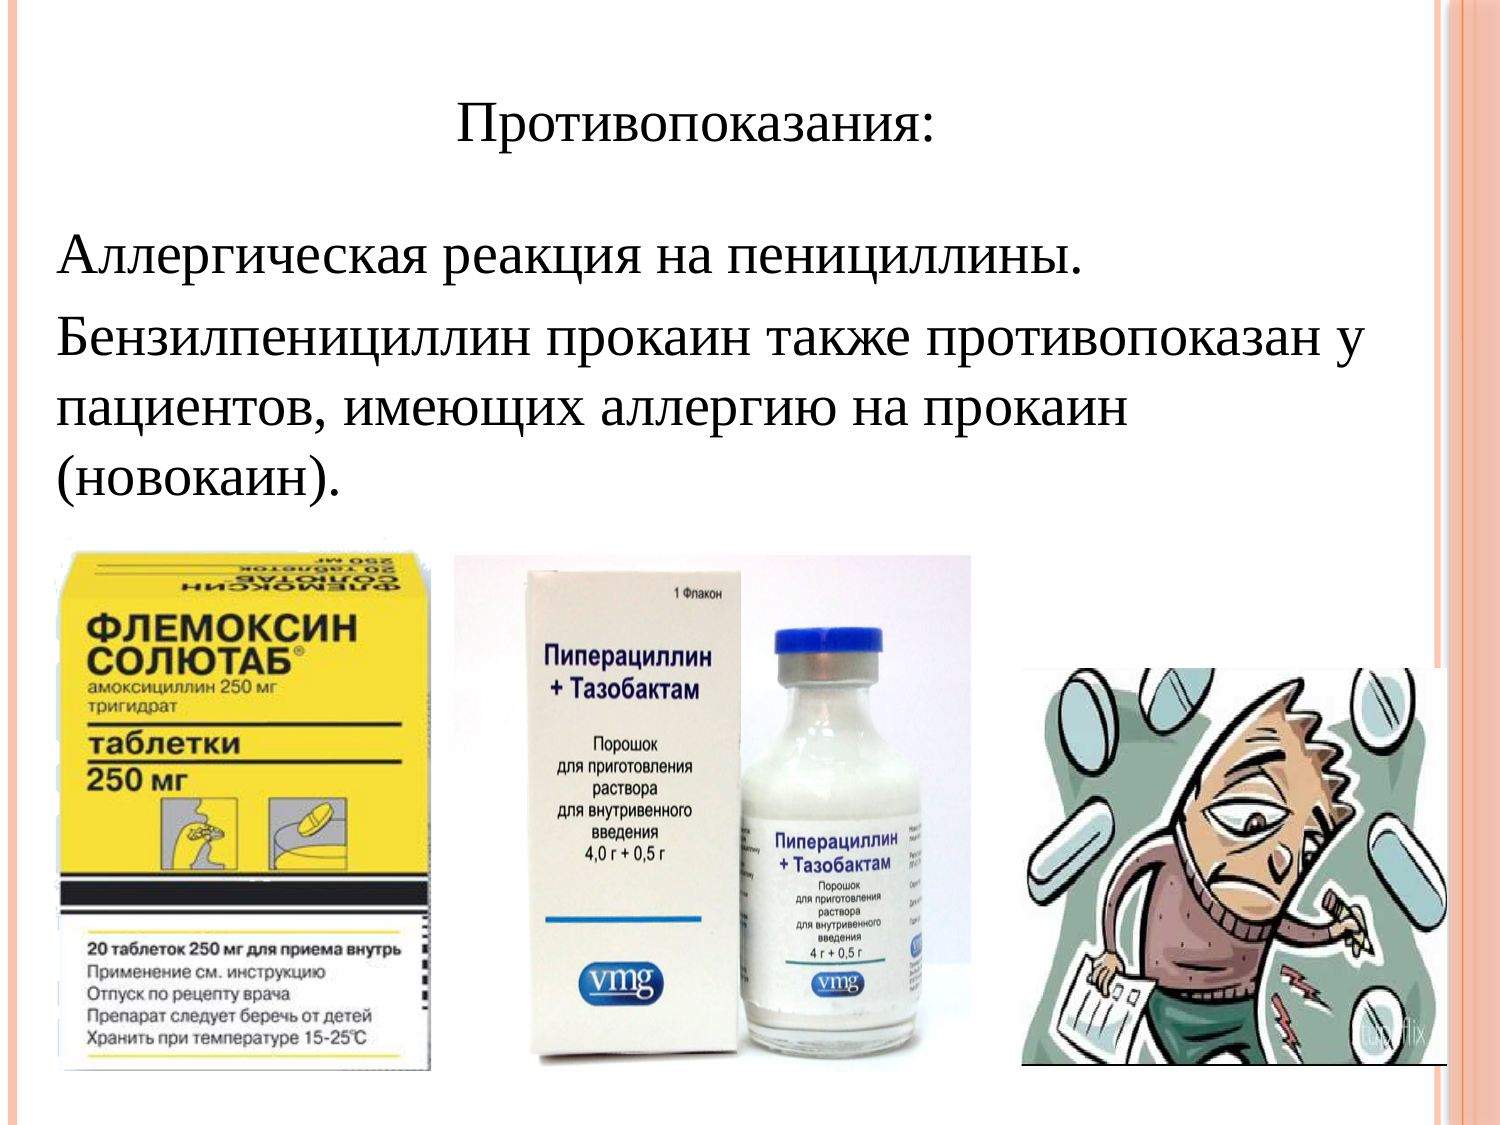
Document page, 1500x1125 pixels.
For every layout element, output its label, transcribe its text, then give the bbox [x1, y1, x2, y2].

text_box Аллергическая реакция на пенициллины. Бензилпенициллин прокаин также противопоказан у пациентов, имеющих аллергию на прокаин (новокаин). [41, 208, 1436, 1055]
picture [40, 538, 432, 1071]
text_box Противопоказания: [88, 0, 1306, 161]
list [454, 550, 972, 1095]
picture [1021, 668, 1448, 1067]
